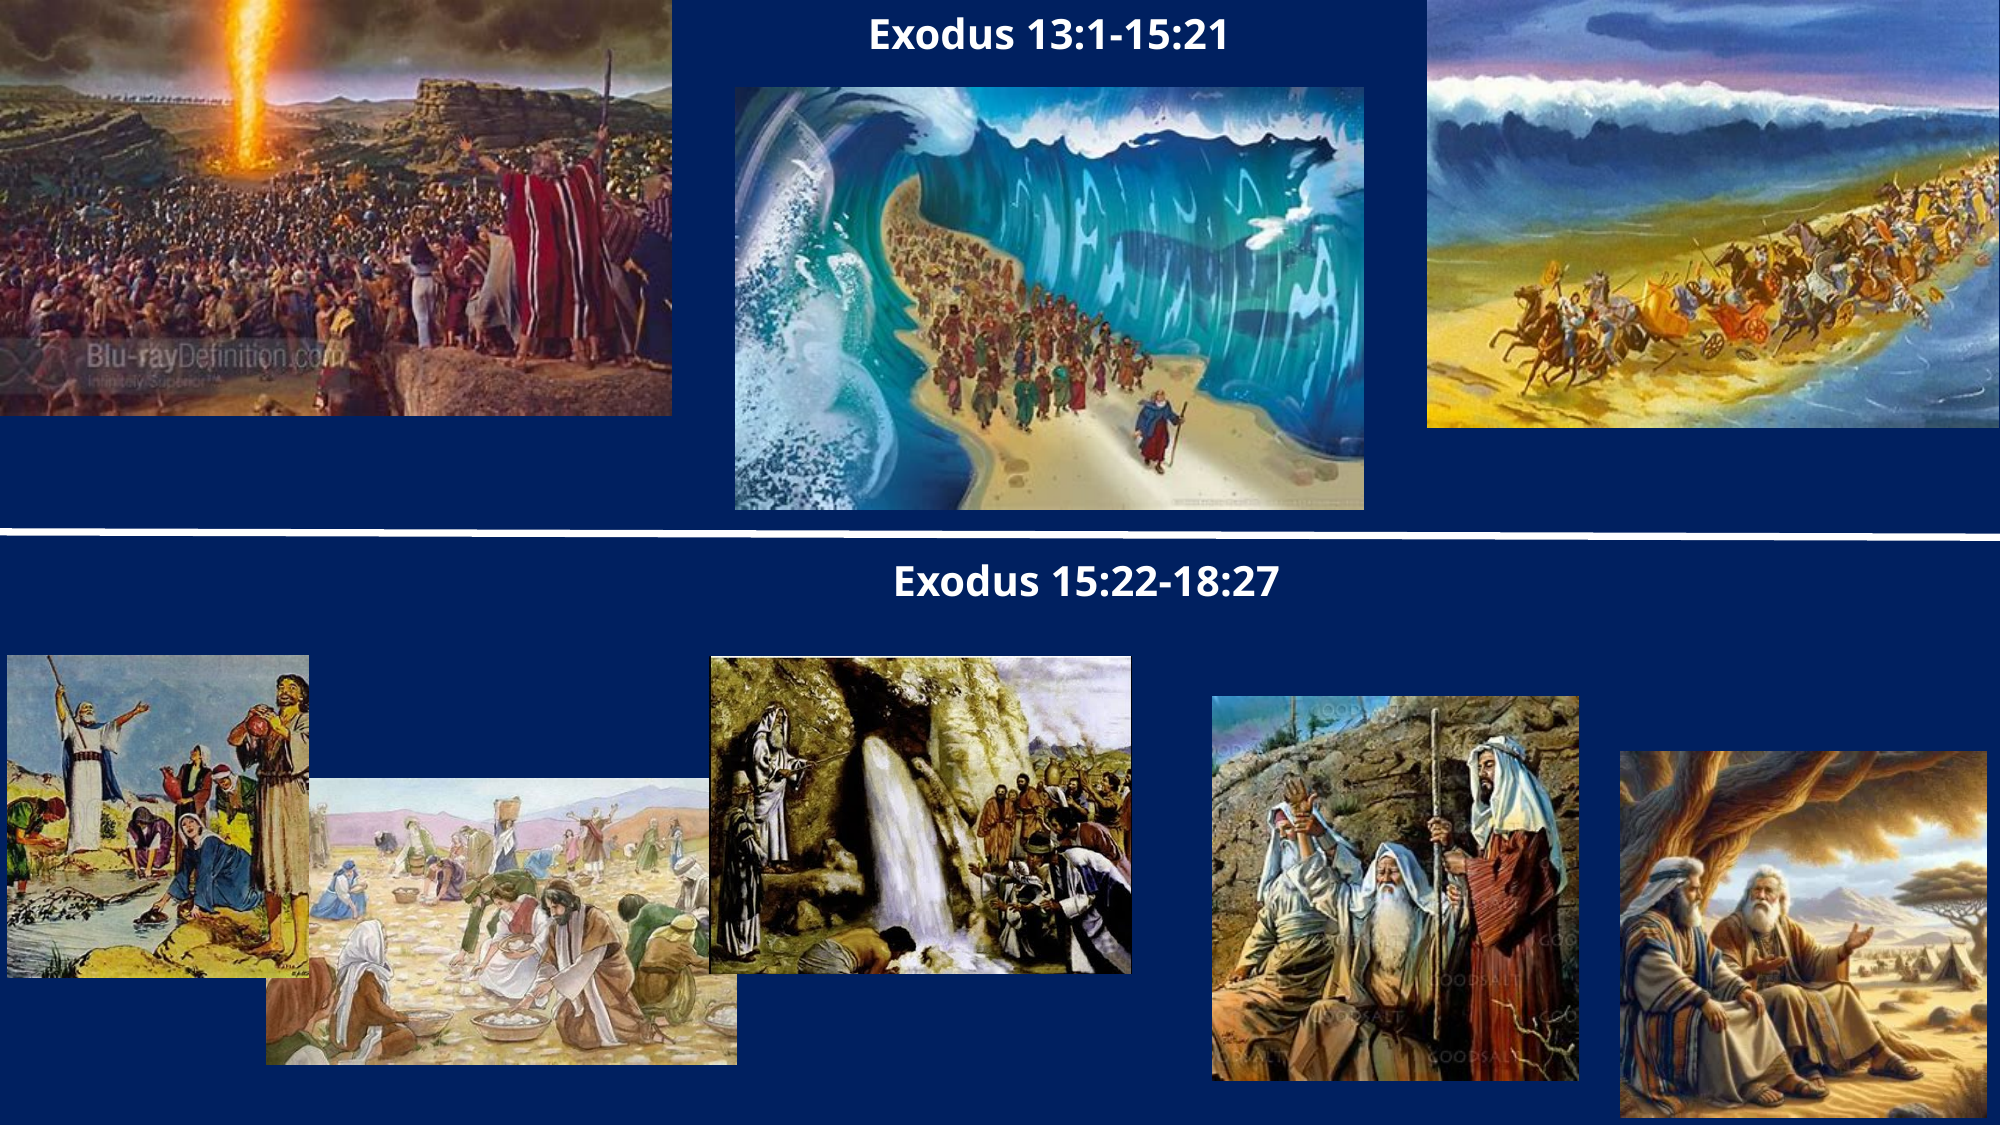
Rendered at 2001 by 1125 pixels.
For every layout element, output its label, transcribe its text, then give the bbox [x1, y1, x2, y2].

picture [0, 0, 672, 416]
picture [7, 655, 1132, 1065]
text_box Exodus 13:1-15:21 [853, 0, 1247, 65]
text_box Exodus 15:22-18:27 [877, 547, 1295, 612]
picture [1061, 87, 1072, 96]
picture [1037, 87, 1053, 92]
picture [735, 87, 1364, 510]
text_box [0, 531, 2000, 538]
picture [1212, 696, 1579, 1081]
picture [1427, 0, 1999, 428]
picture [1619, 751, 1987, 1119]
